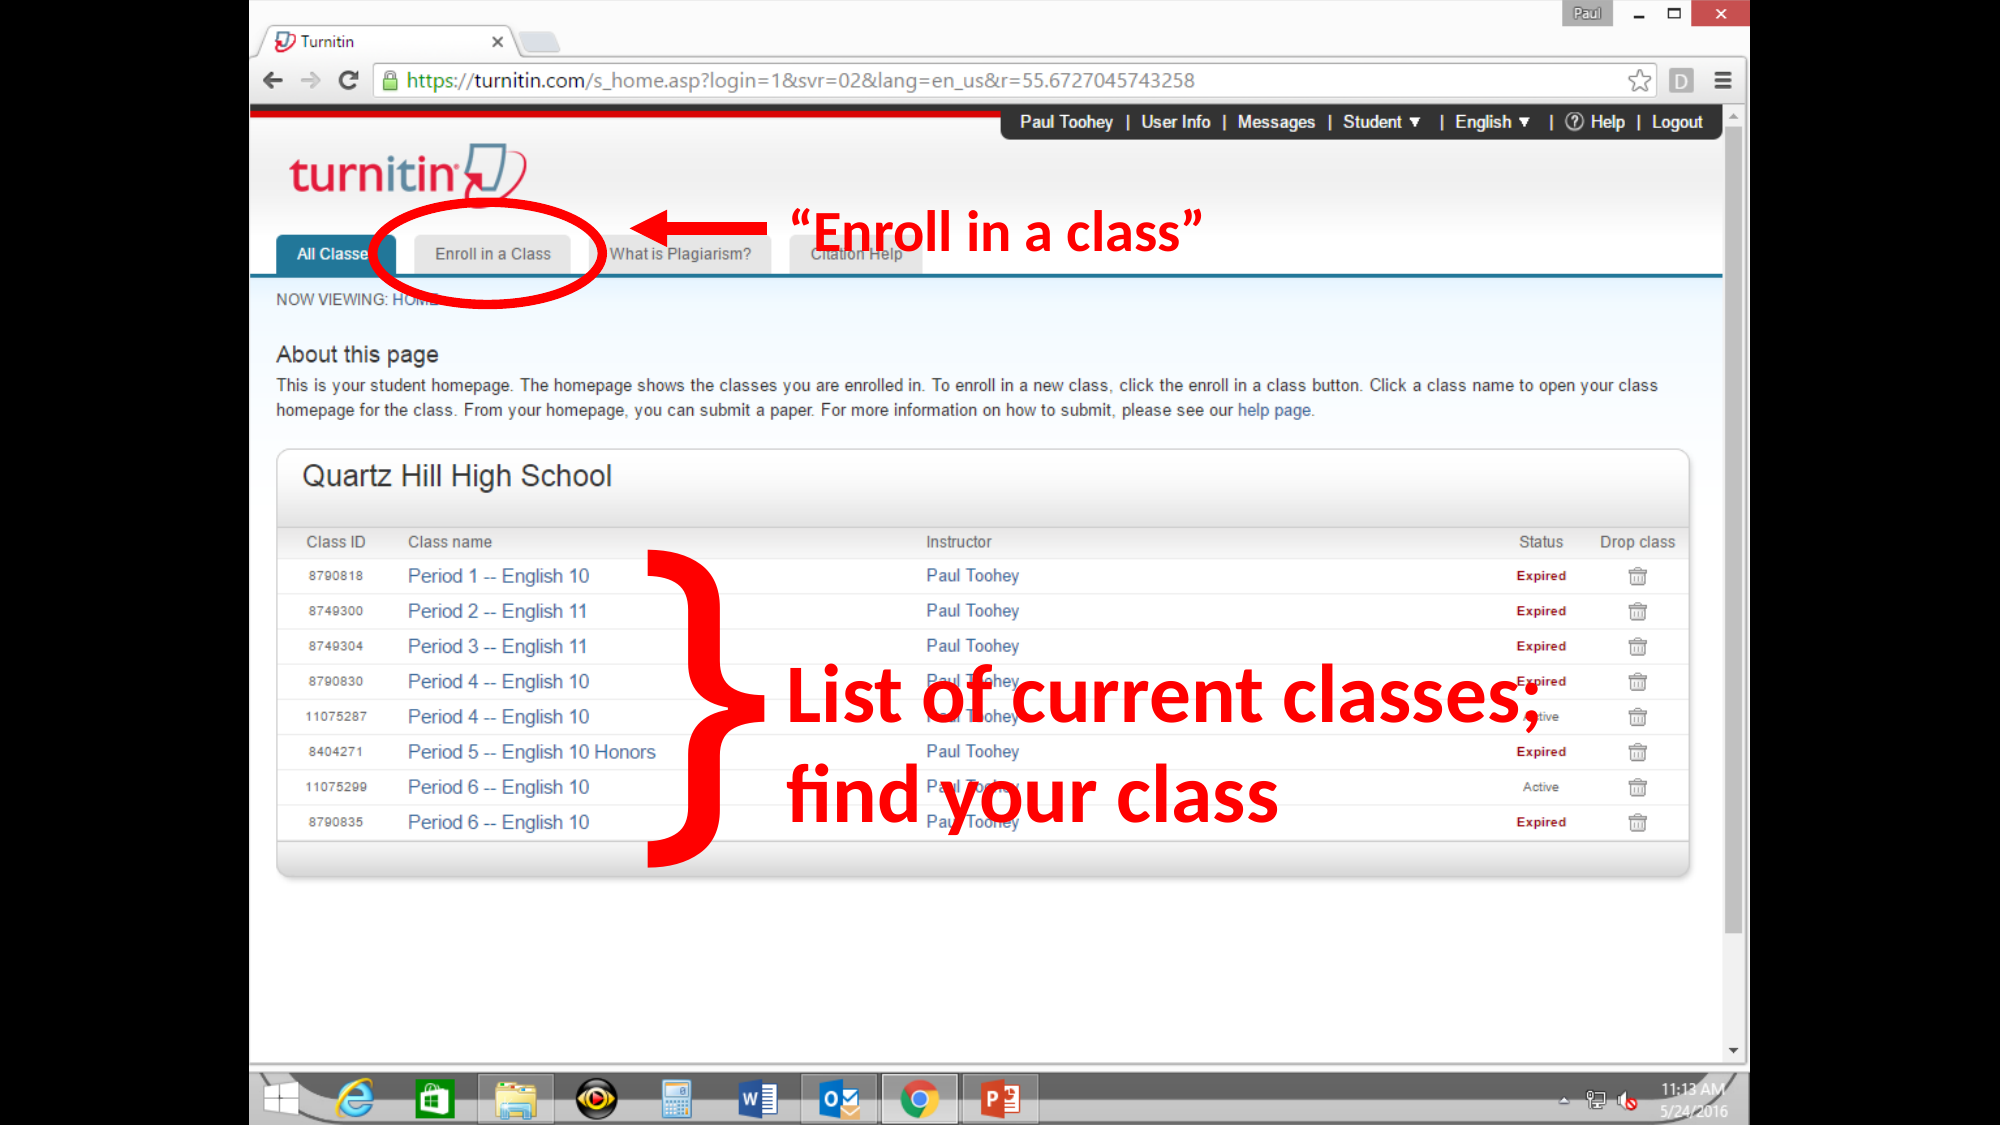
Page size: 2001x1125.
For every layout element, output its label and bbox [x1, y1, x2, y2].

picture [249, 0, 1750, 1125]
